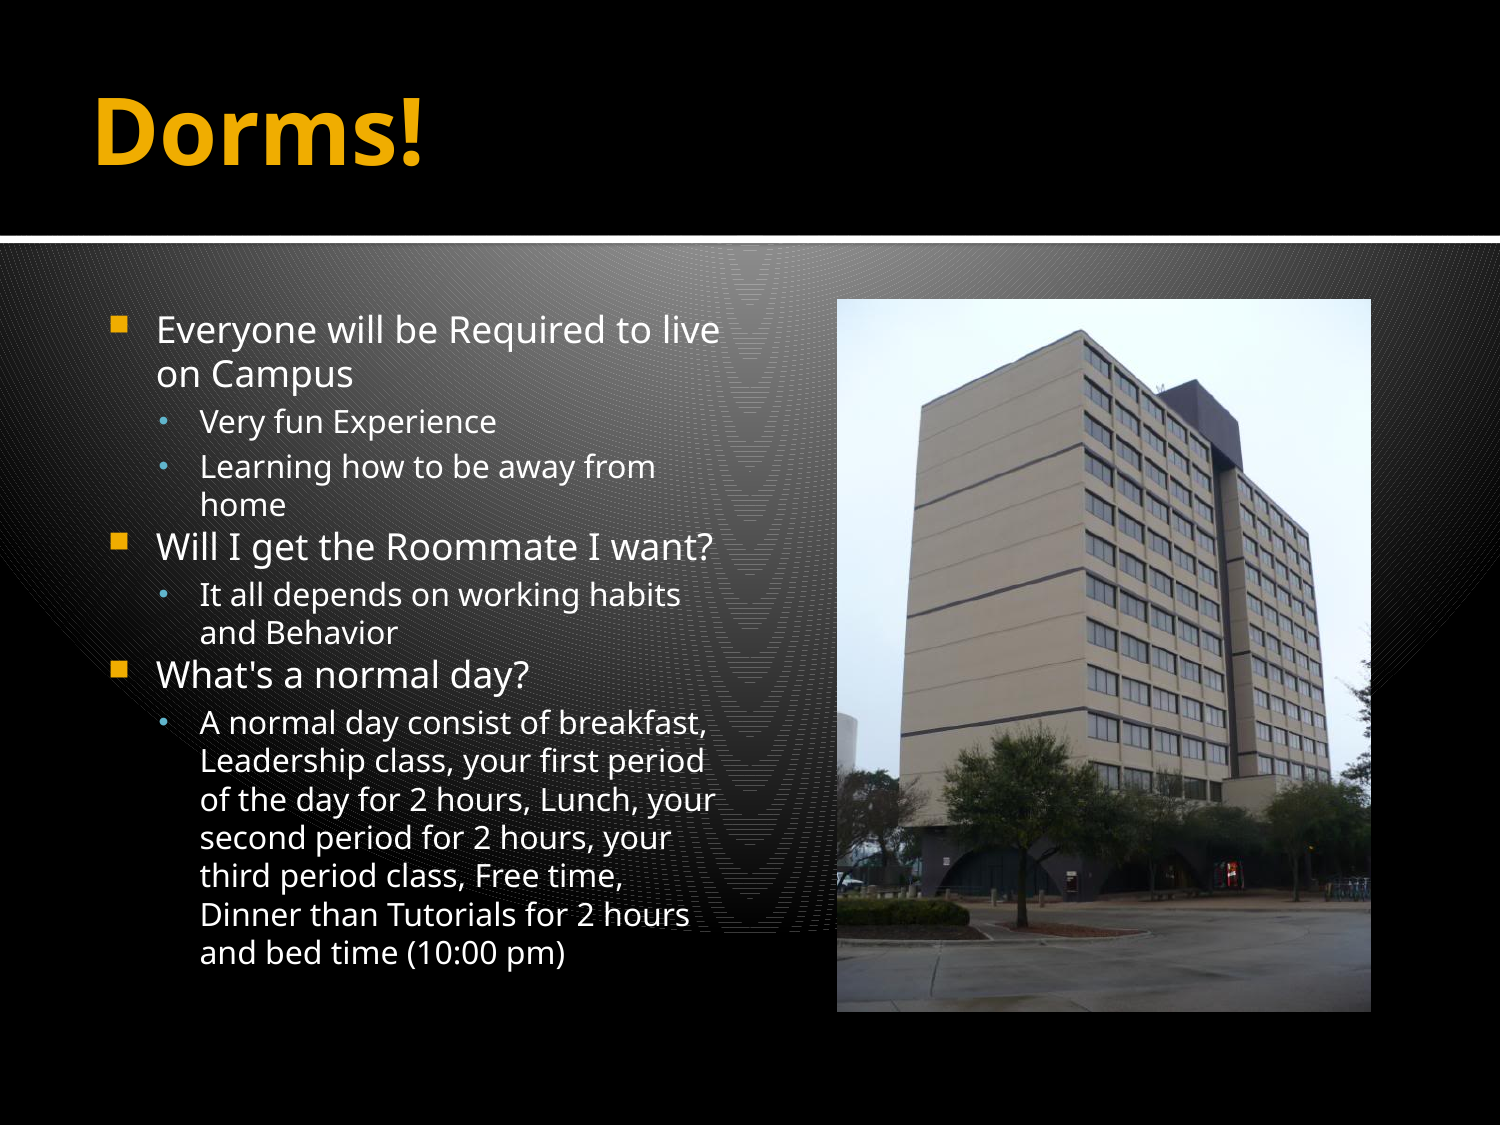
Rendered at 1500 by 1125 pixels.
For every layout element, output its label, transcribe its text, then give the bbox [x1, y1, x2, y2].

picture [837, 299, 1371, 1012]
title Dorms! [75, 24, 1425, 231]
list Everyone will be Required to live on Campus Very fun Experience Learning how to be away from home Will I get the Roommate I want? It all depends on working habits and Behavior What's a normal day? A normal day consist of breakfast, Leadership class, your first period of the day for 2 hours, Lunch, your second period for 2 hours, your third period class, Free time, Dinner than Tutorials for 2 hours and bed time (10:00 pm) [75, 291, 738, 1050]
